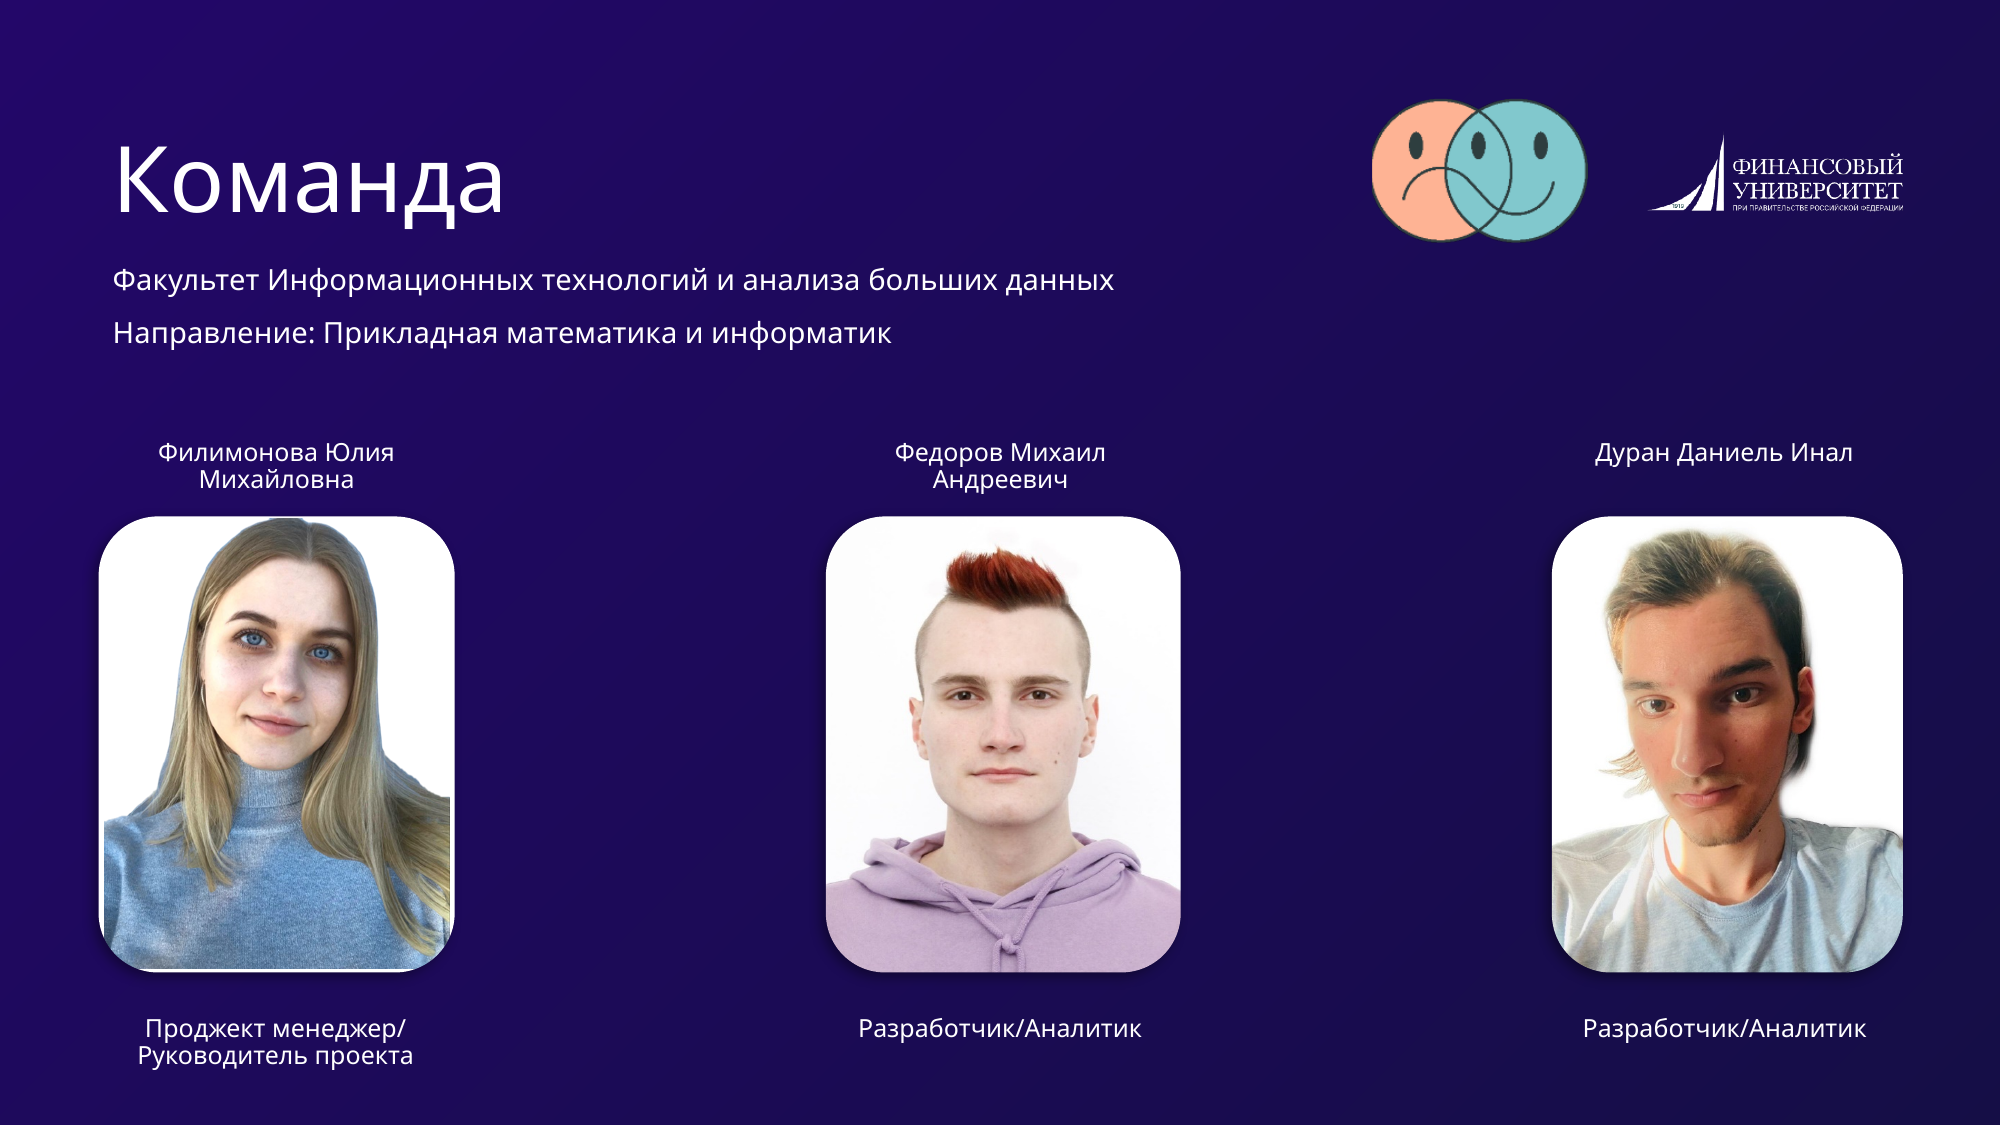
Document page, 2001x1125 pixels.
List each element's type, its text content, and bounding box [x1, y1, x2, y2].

text_box Филимонова Юлия Михайловна [98, 432, 455, 516]
text_box Разработчик/Аналитик [1546, 1008, 1903, 1125]
text_box Проджект менеджер/ Руководитель проекта [97, 1008, 454, 1125]
text_box Дуран Даниель Инал [1546, 432, 1903, 549]
picture [1647, 129, 1903, 212]
text_box Федоров Михаил Андреевич [822, 432, 1179, 549]
title Команда [97, 74, 1823, 292]
picture [825, 516, 1181, 973]
text_box Разработчик/Аналитик [822, 1008, 1179, 1125]
text_box Факультет Информационных технологий и анализа больших данных Направление: Прикладная математика и информатик [97, 258, 1226, 344]
picture [1371, 91, 1596, 243]
picture [98, 516, 455, 973]
picture [1551, 516, 1903, 973]
